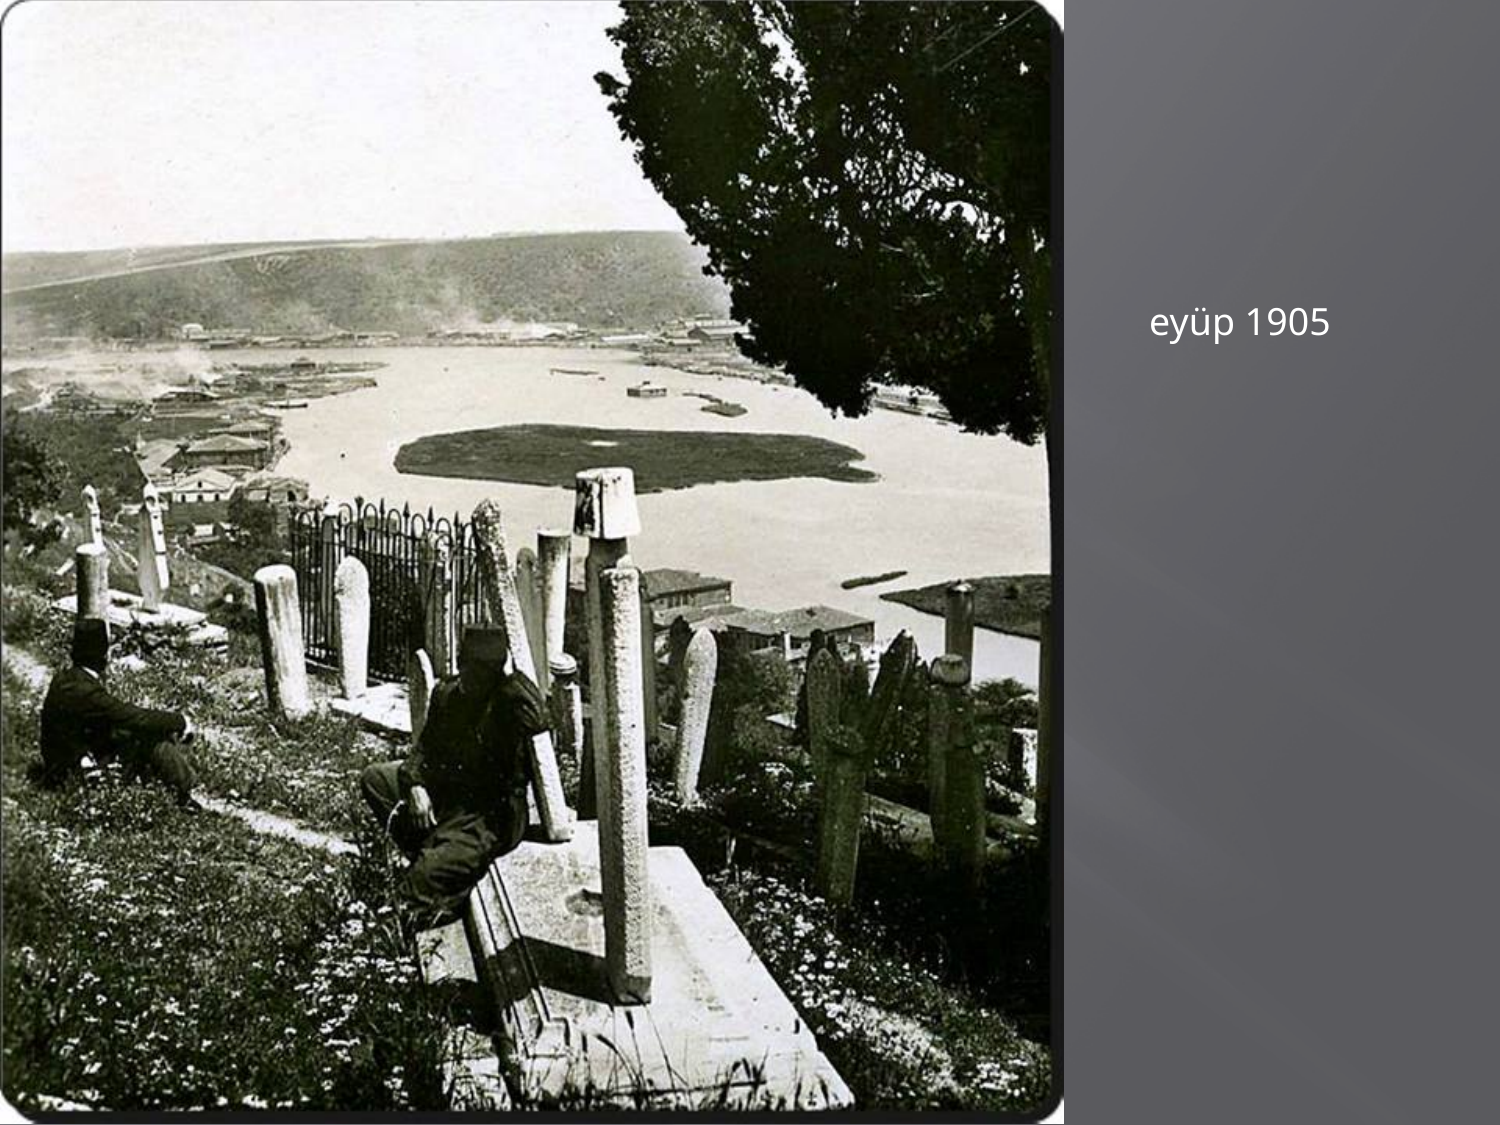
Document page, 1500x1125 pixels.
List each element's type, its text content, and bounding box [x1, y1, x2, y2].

picture [0, 0, 1065, 1124]
text_box eyüp 1905 [1134, 290, 1346, 351]
